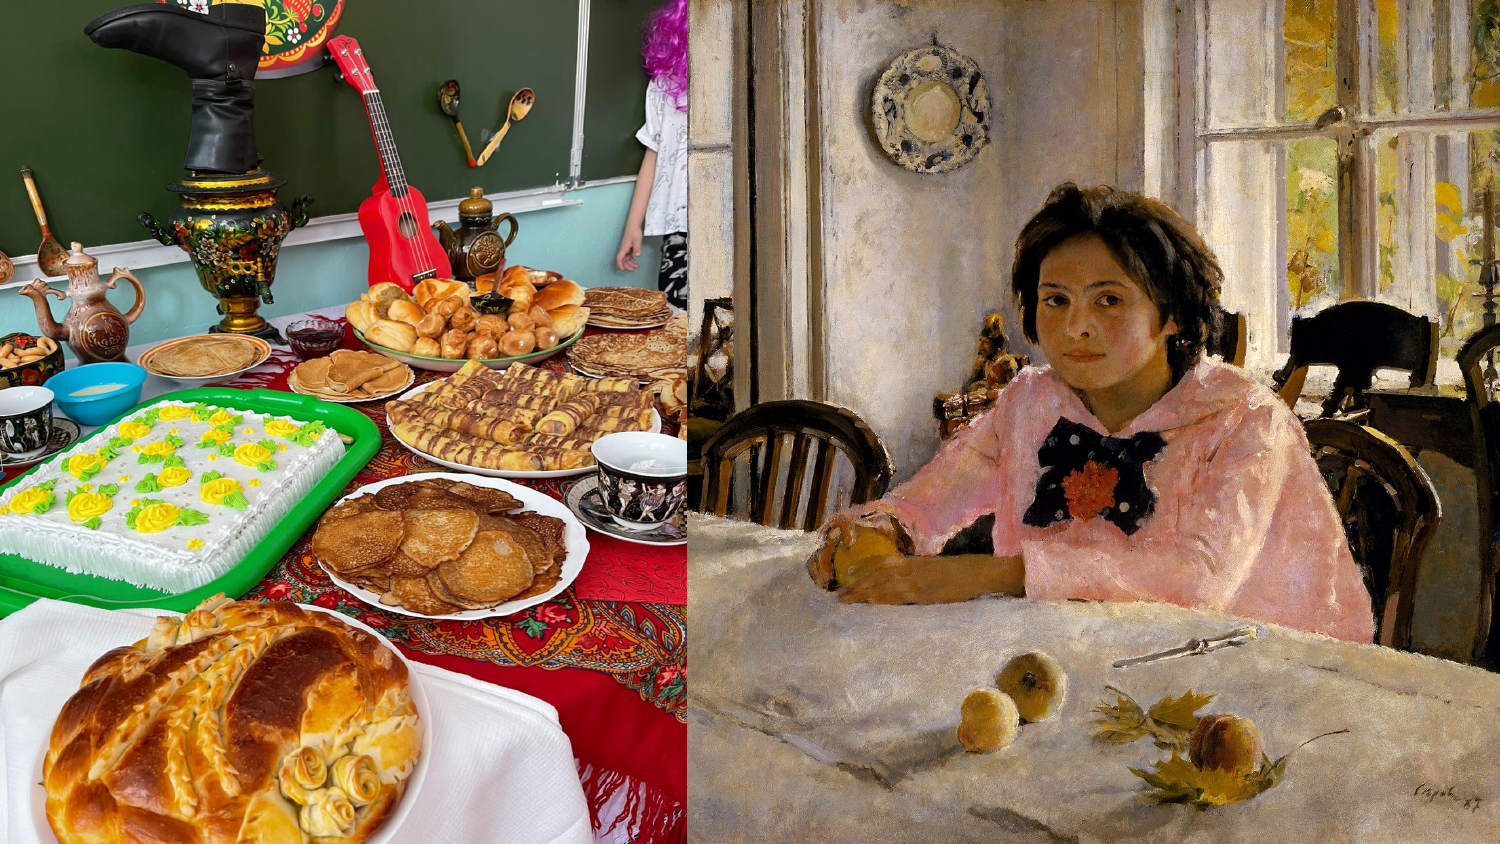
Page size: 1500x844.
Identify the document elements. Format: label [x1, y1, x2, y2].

text_box [0, 0, 1500, 844]
